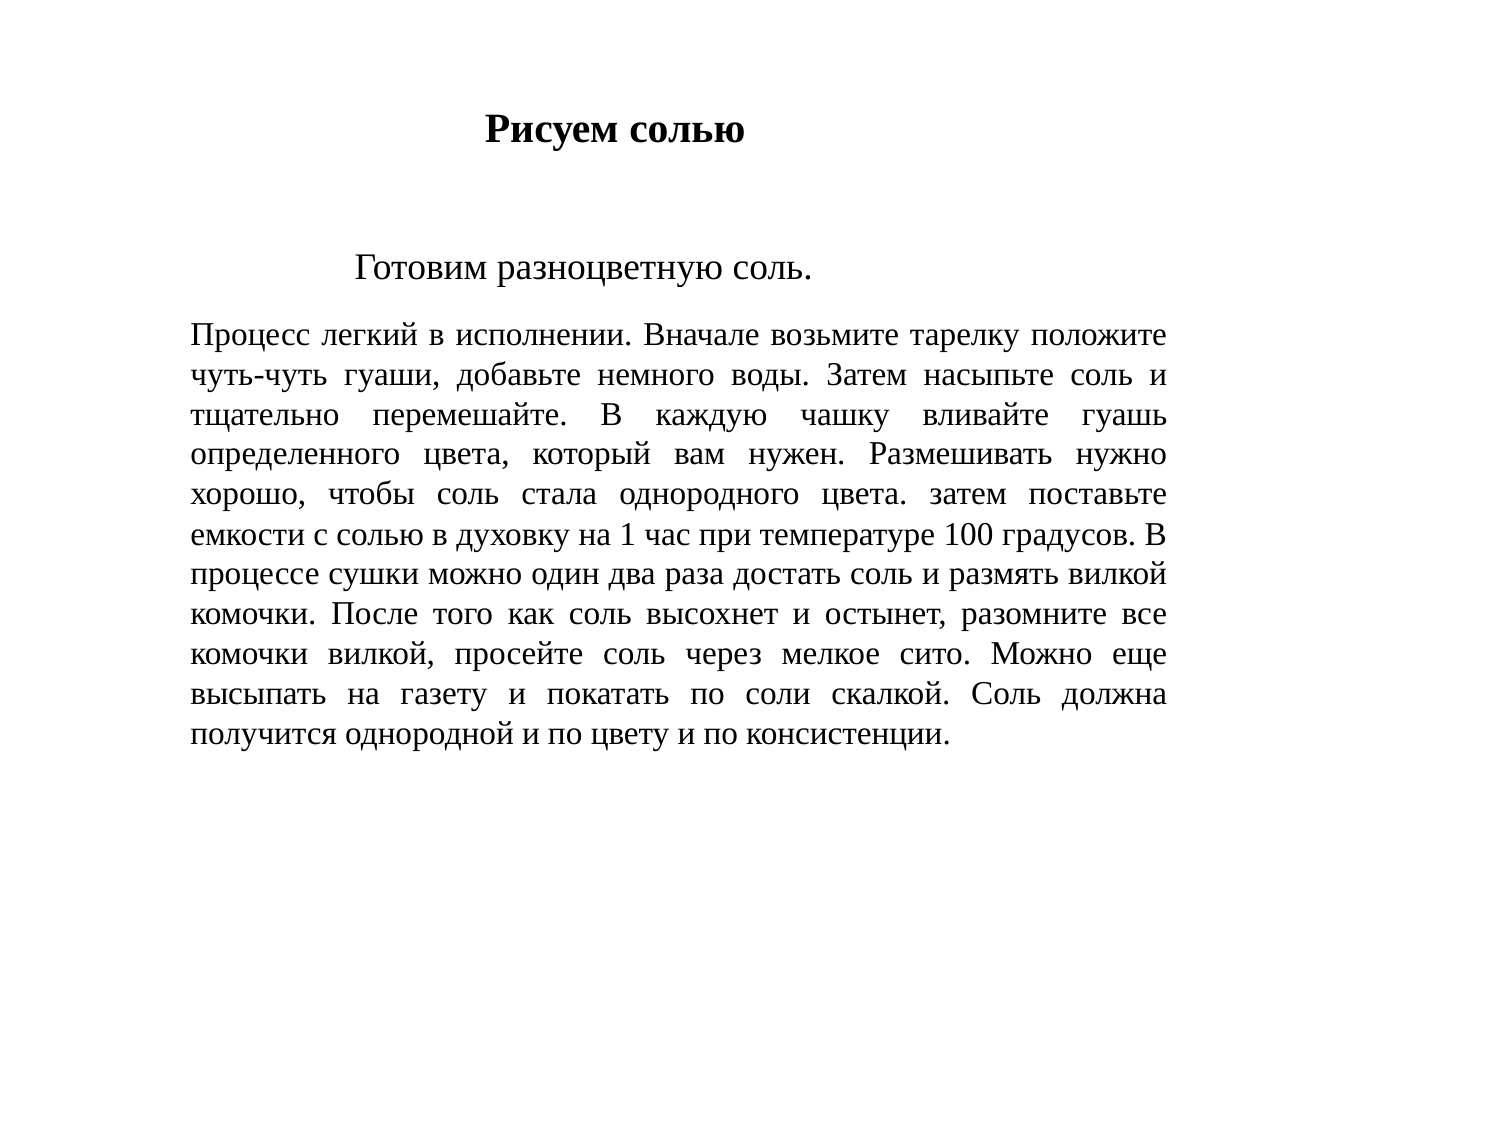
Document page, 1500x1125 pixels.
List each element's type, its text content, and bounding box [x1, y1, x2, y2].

text_box Готовим разноцветную соль. [339, 234, 938, 295]
text_box Процесс легкий в исполнении. Вначале возьмите тарелку положите чуть-чуть гуаши, добавьте немного воды. Затем насыпьте соль и тщательно перемешайте. В каждую чашку вливайте гуашь определенного цвета, который вам нужен. Размешивать нужно хорошо, чтобы соль стала однородного цвета. затем поставьте емкости с солью в духовку на 1 час при температуре 100 градусов. В процессе сушки можно один два раза достать соль и размять вилкой комочки. После того как соль высохнет и остынет, разомните все комочки вилкой, просейте соль через мелкое сито. Можно еще высыпать на газету и покатать по соли скалкой. Соль должна получится однородной и по цвету и по консистенции. [175, 304, 1184, 759]
text_box Рисуем солью [374, 93, 856, 159]
